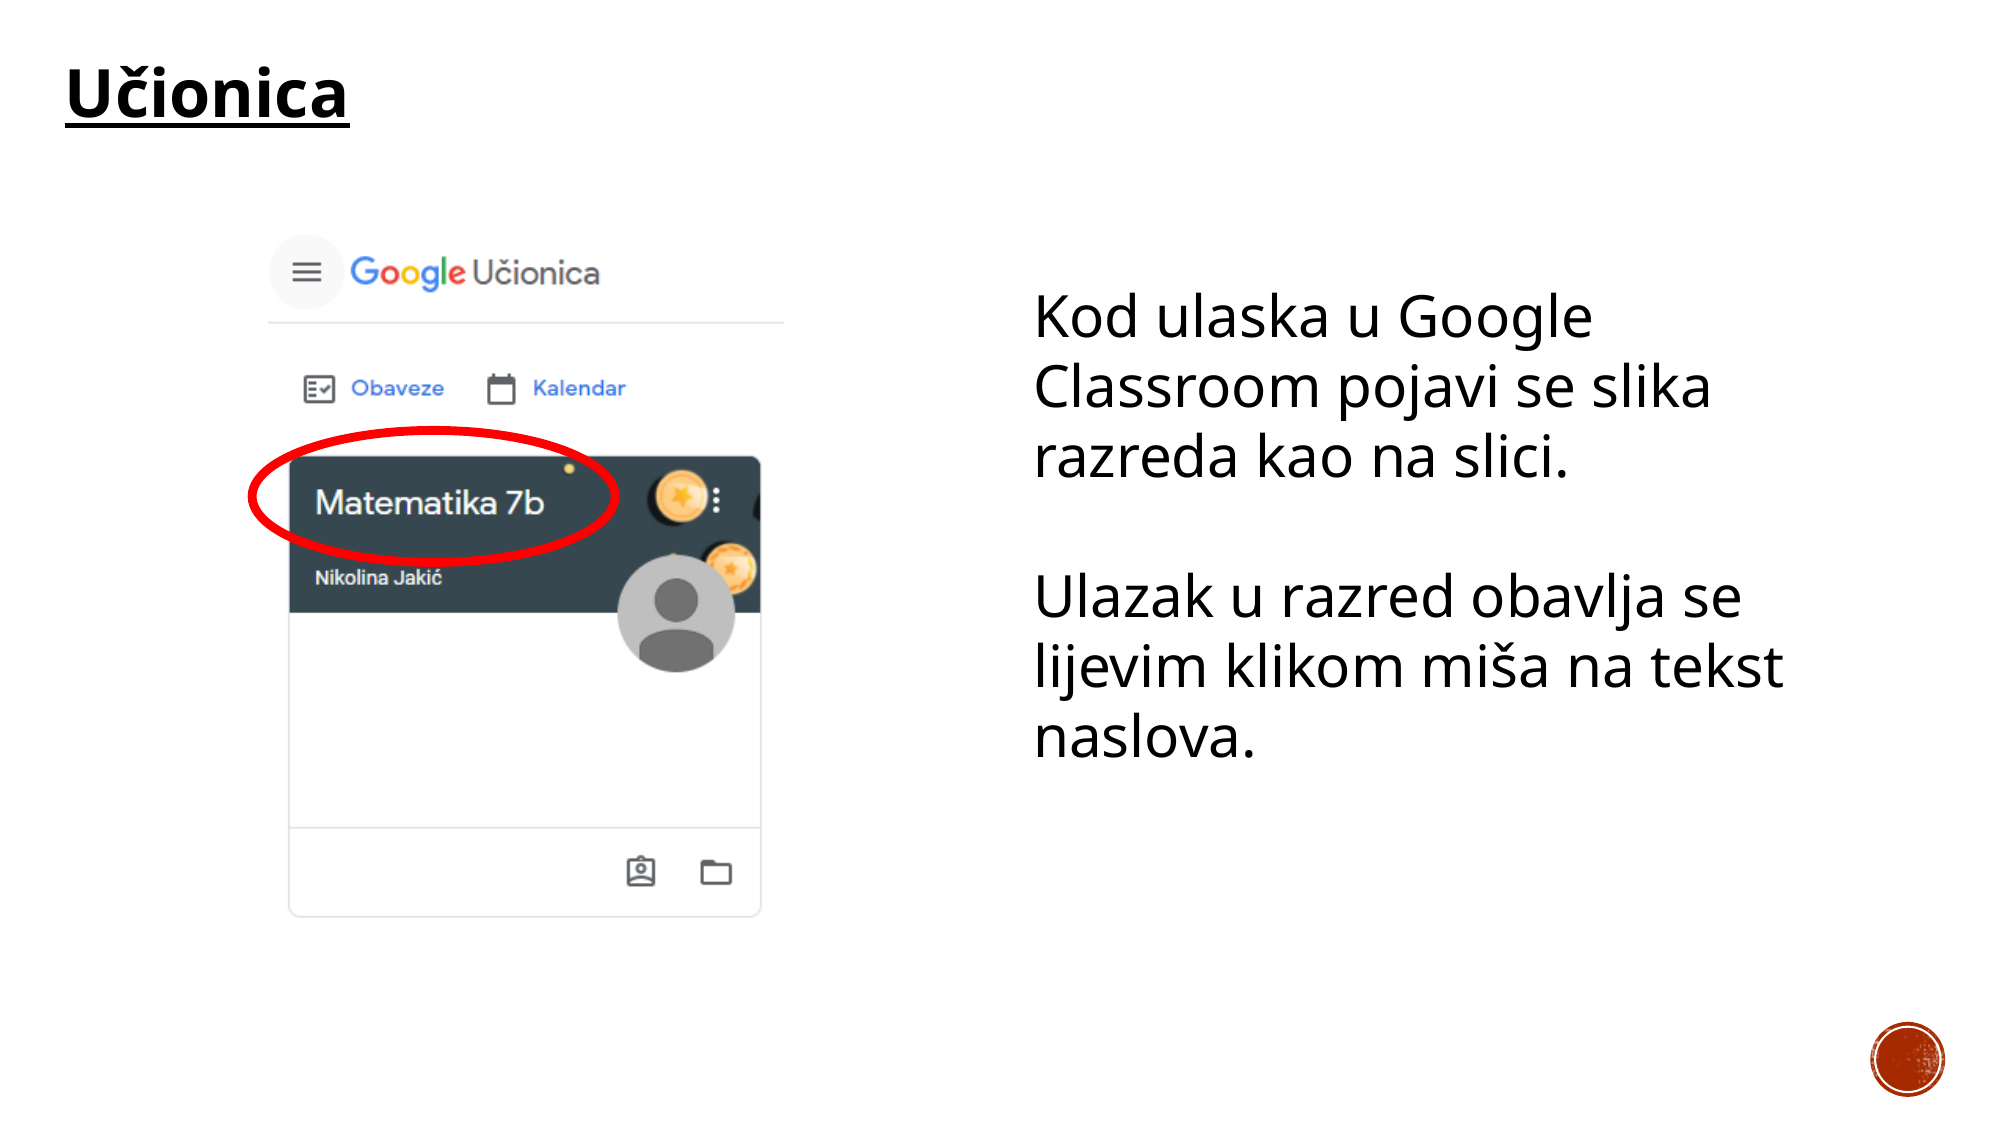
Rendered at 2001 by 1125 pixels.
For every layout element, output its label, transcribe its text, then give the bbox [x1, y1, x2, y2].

text_box Učionica [49, 43, 527, 139]
text_box Kod ulaska u Google Classroom pojavi se slika razreda kao na slici. Ulazak u razred obavlja se lijevim klikom miša na tekst naslova. [1018, 271, 1893, 777]
picture [272, 233, 782, 942]
text_box [251, 468, 268, 525]
